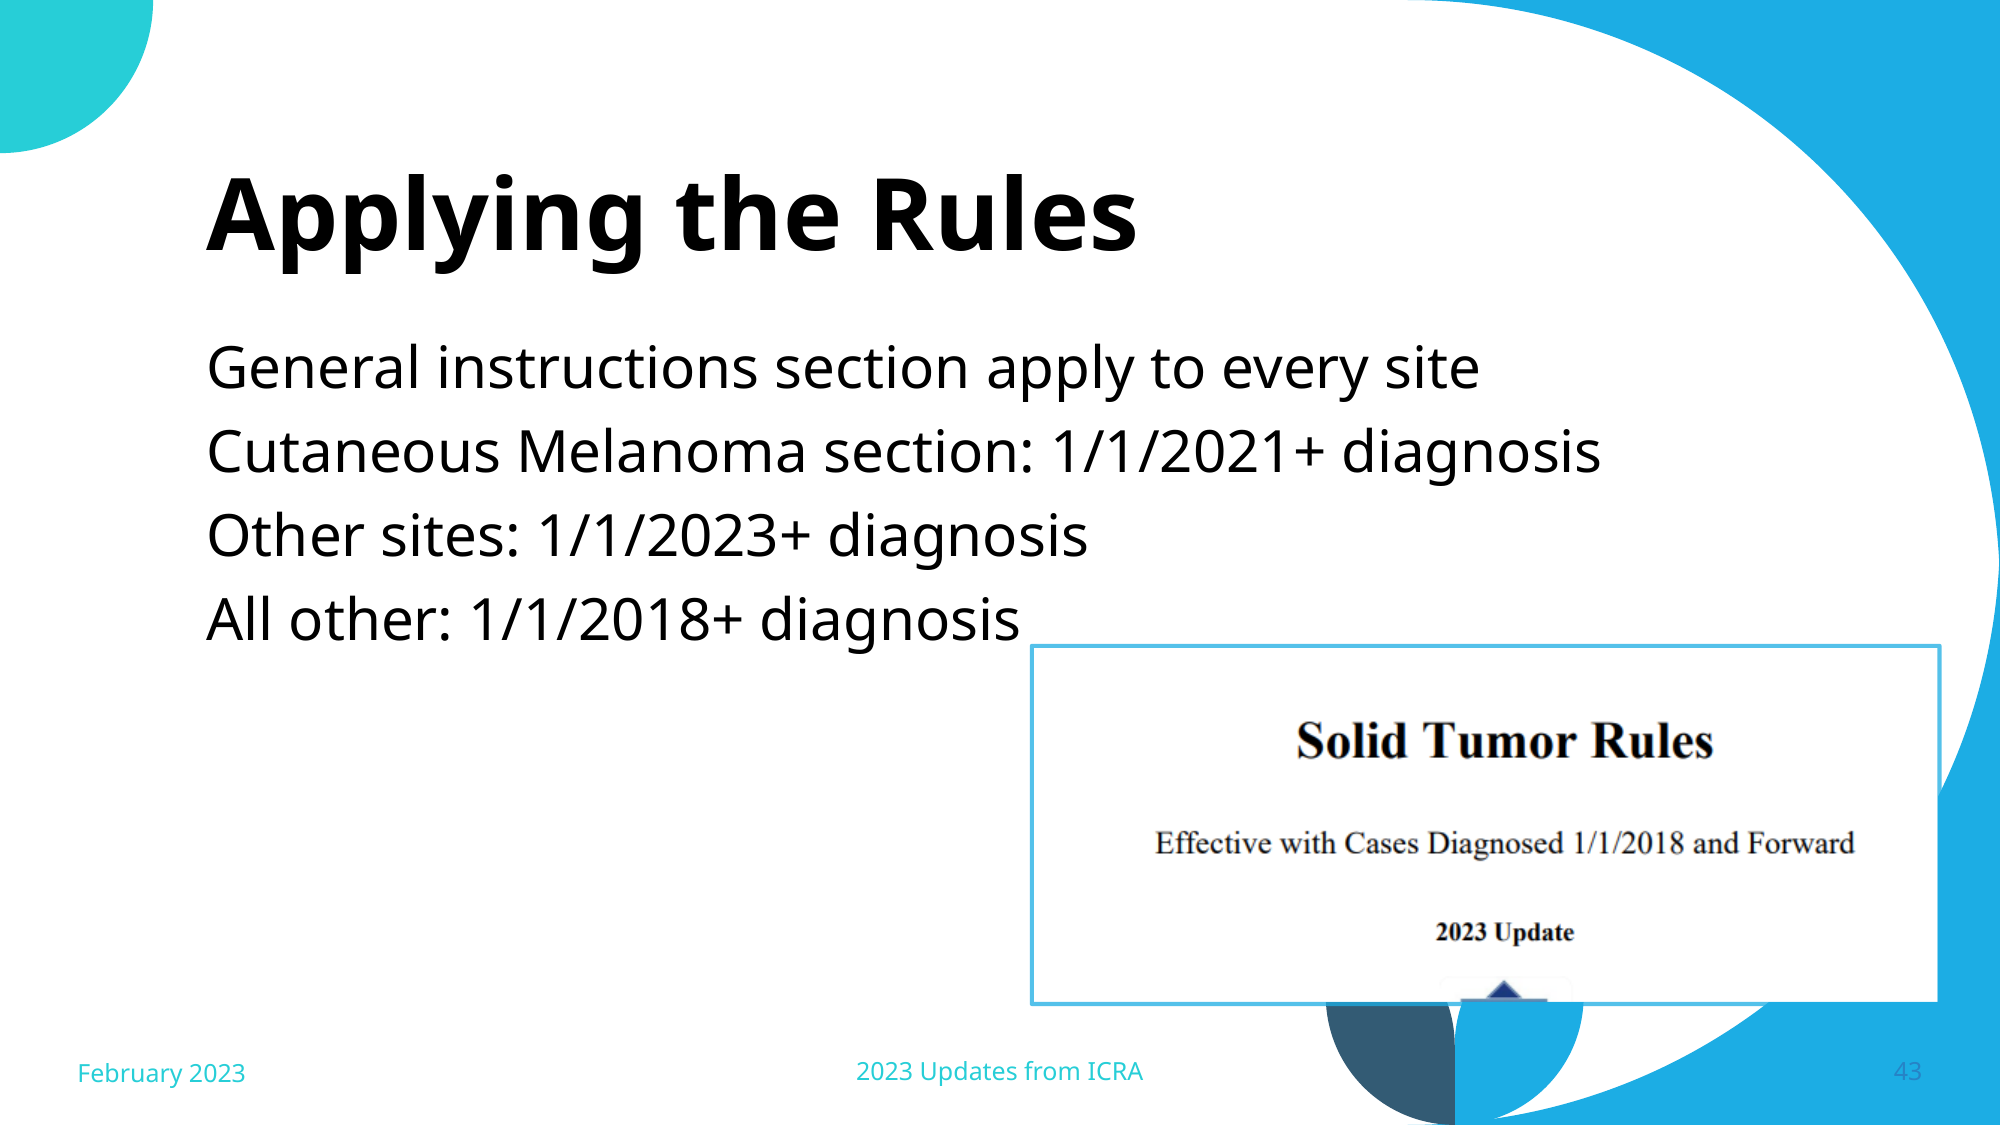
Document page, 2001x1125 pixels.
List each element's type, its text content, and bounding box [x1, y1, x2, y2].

list General instructions section apply to every site Cutaneous Melanoma section: 1/1/2021+ diagnosis Other sites: 1/1/2023+ diagnosis All other: 1/1/2018+ diagnosis [191, 330, 1796, 884]
picture [1033, 647, 1938, 1002]
title Applying the Rules [191, 62, 1796, 280]
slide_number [62, 1042, 513, 1103]
slide_number 43 [1665, 1042, 1938, 1103]
footer 2023 Updates from ICRA [662, 1042, 1338, 1103]
